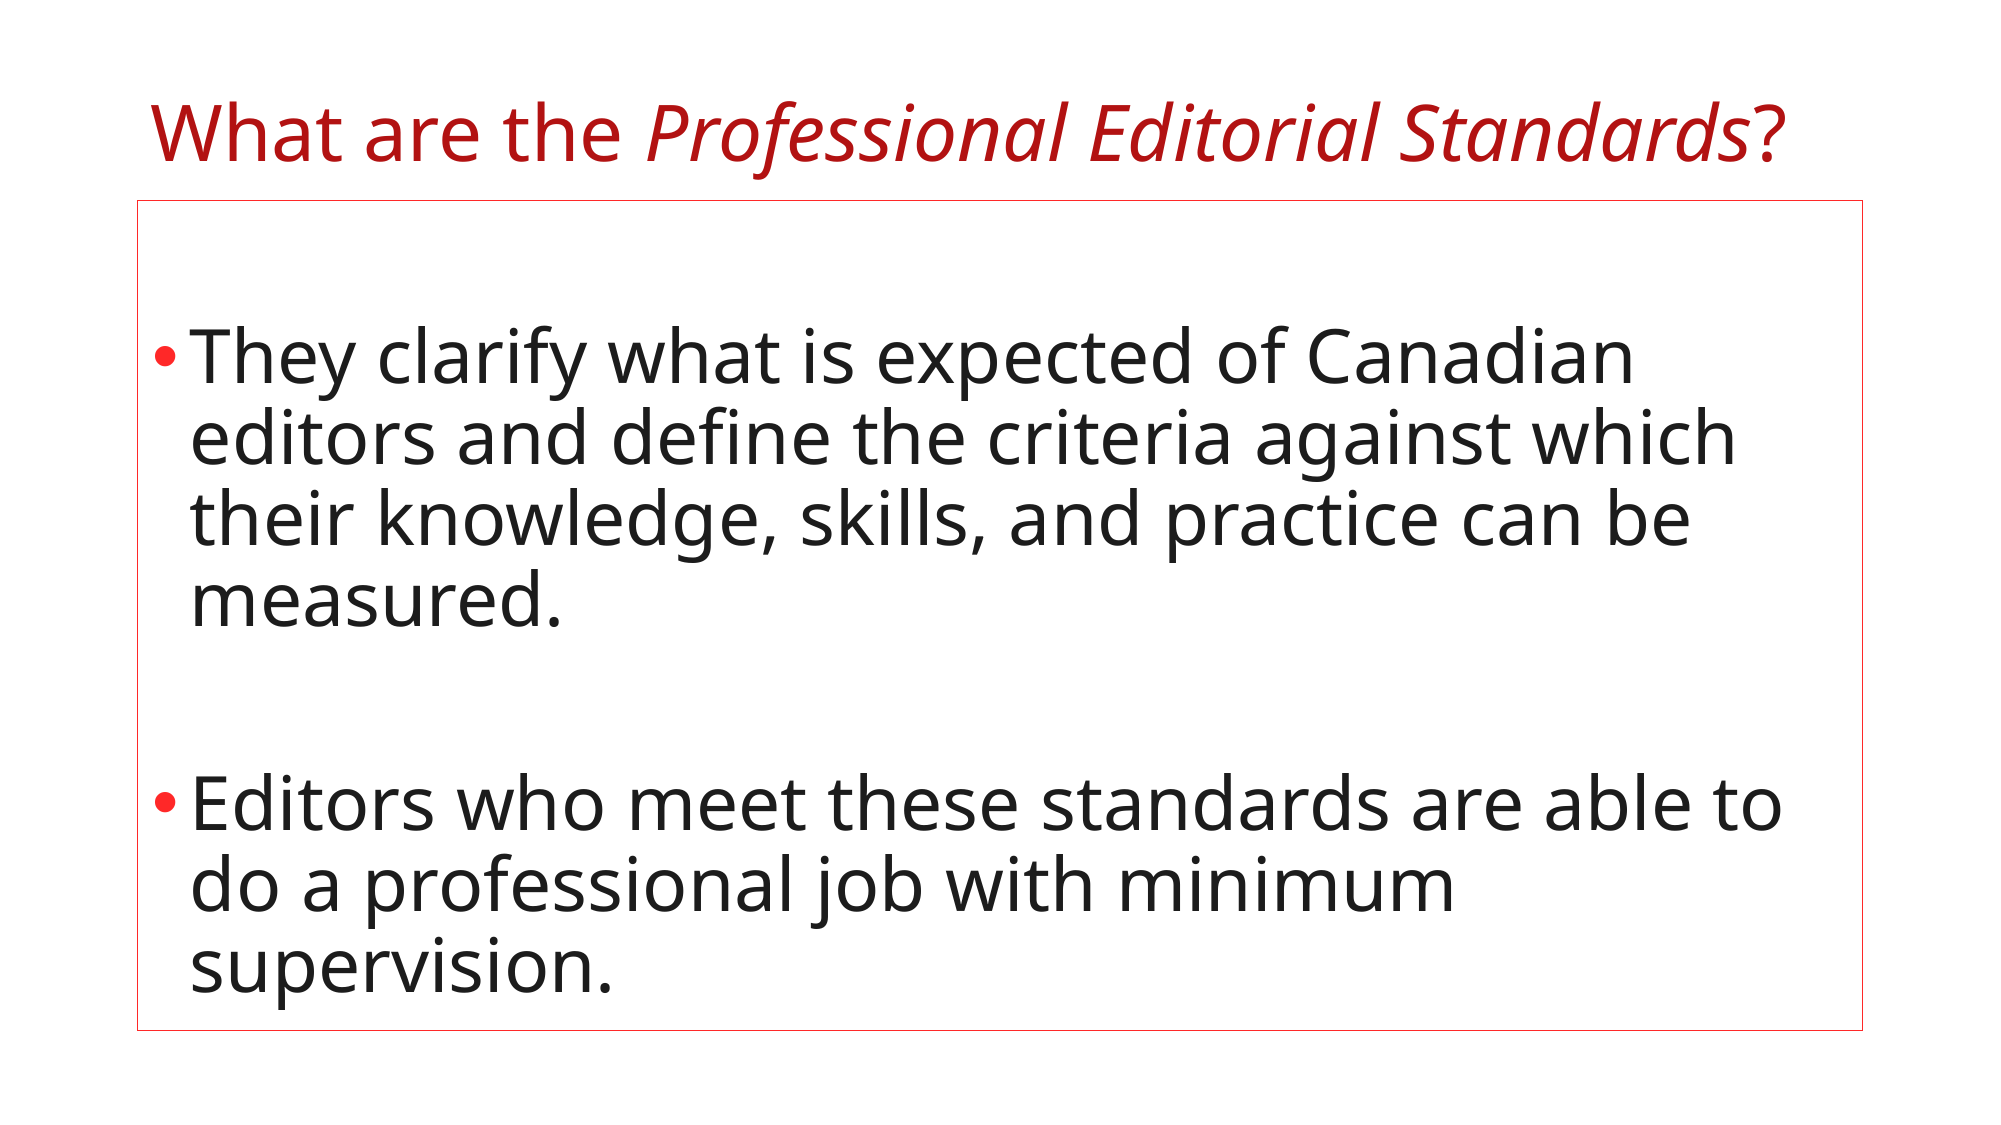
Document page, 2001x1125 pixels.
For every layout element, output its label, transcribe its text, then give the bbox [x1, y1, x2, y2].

list They clarify what is expected of Canadian editors and define the criteria against which their knowledge, skills, and practice can be measured. Editors who meet these standards are able to do a professional job with minimum supervision. [137, 200, 1863, 1031]
title What are the Professional Editorial Standards? [135, 47, 1861, 225]
